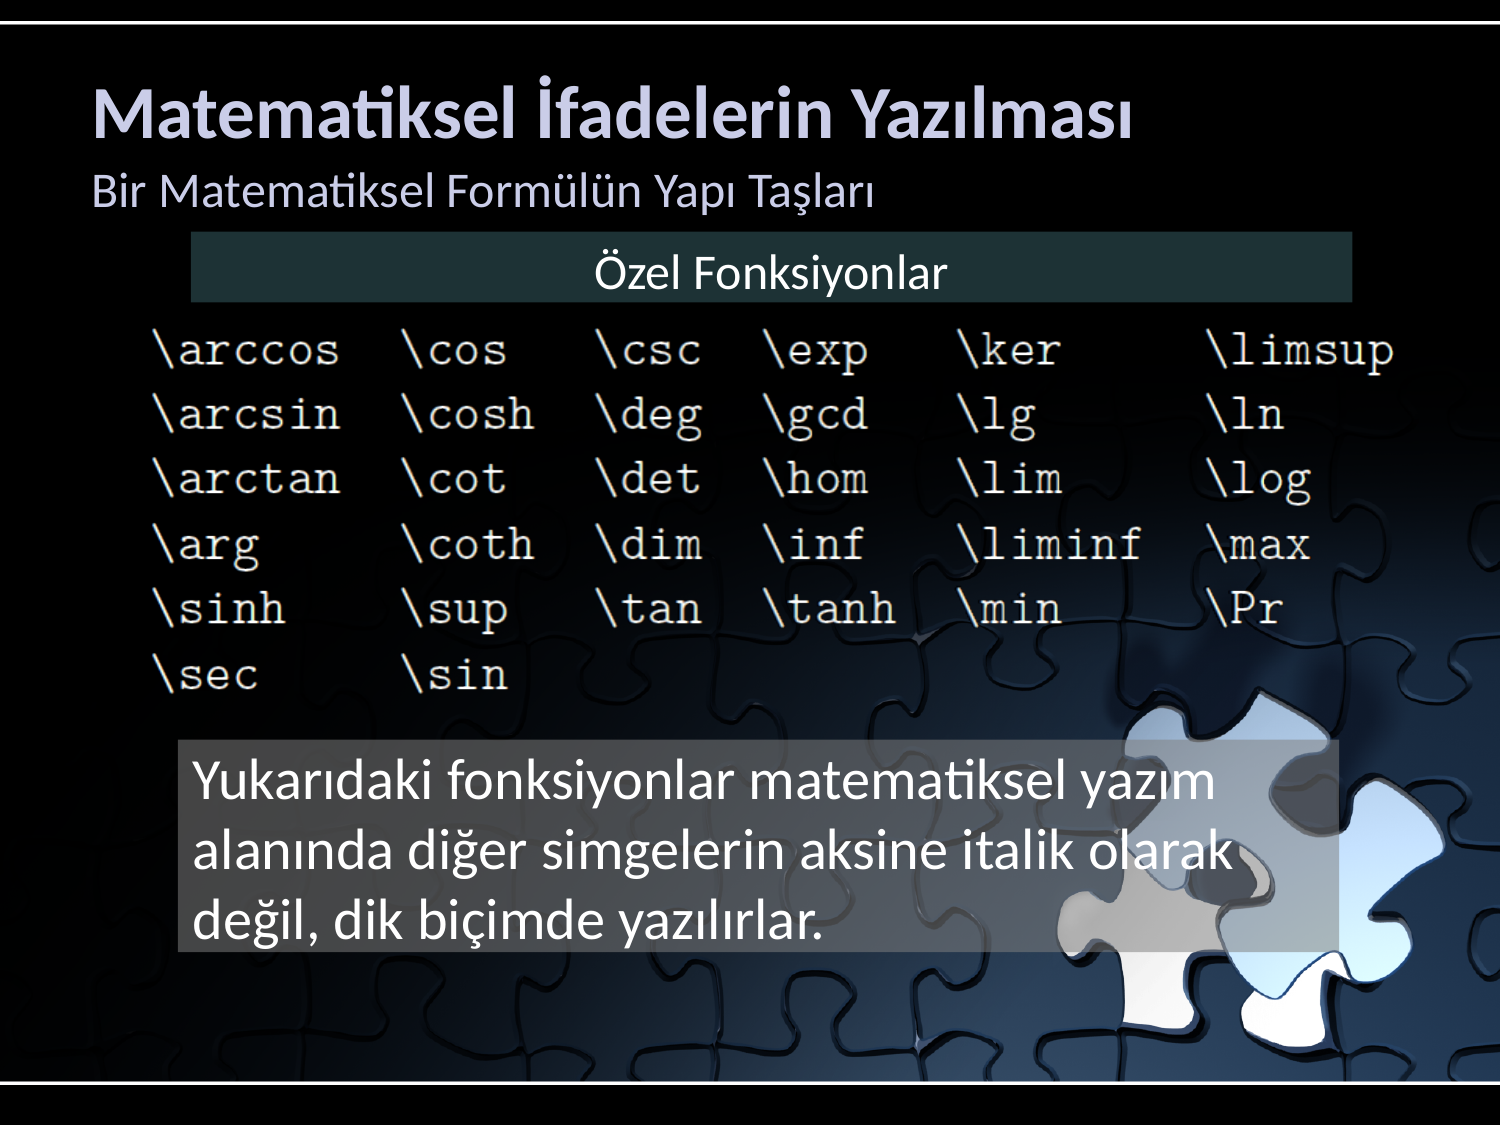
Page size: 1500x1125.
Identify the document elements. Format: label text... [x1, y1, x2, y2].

text_box Özel Fonksiyonlar [187, 228, 1356, 306]
text_box Yukarıdaki fonksiyonlar matematiksel yazım alanında diğer simgelerin aksine italik olarak değil, dik biçimde yazılırlar. [174, 736, 1343, 956]
list Bir Matematiksel Formülün Yapı Taşları [76, 149, 1442, 225]
picture [0, 0, 1500, 1125]
title Matematiksel İfadelerin Yazılması [76, 56, 1427, 149]
